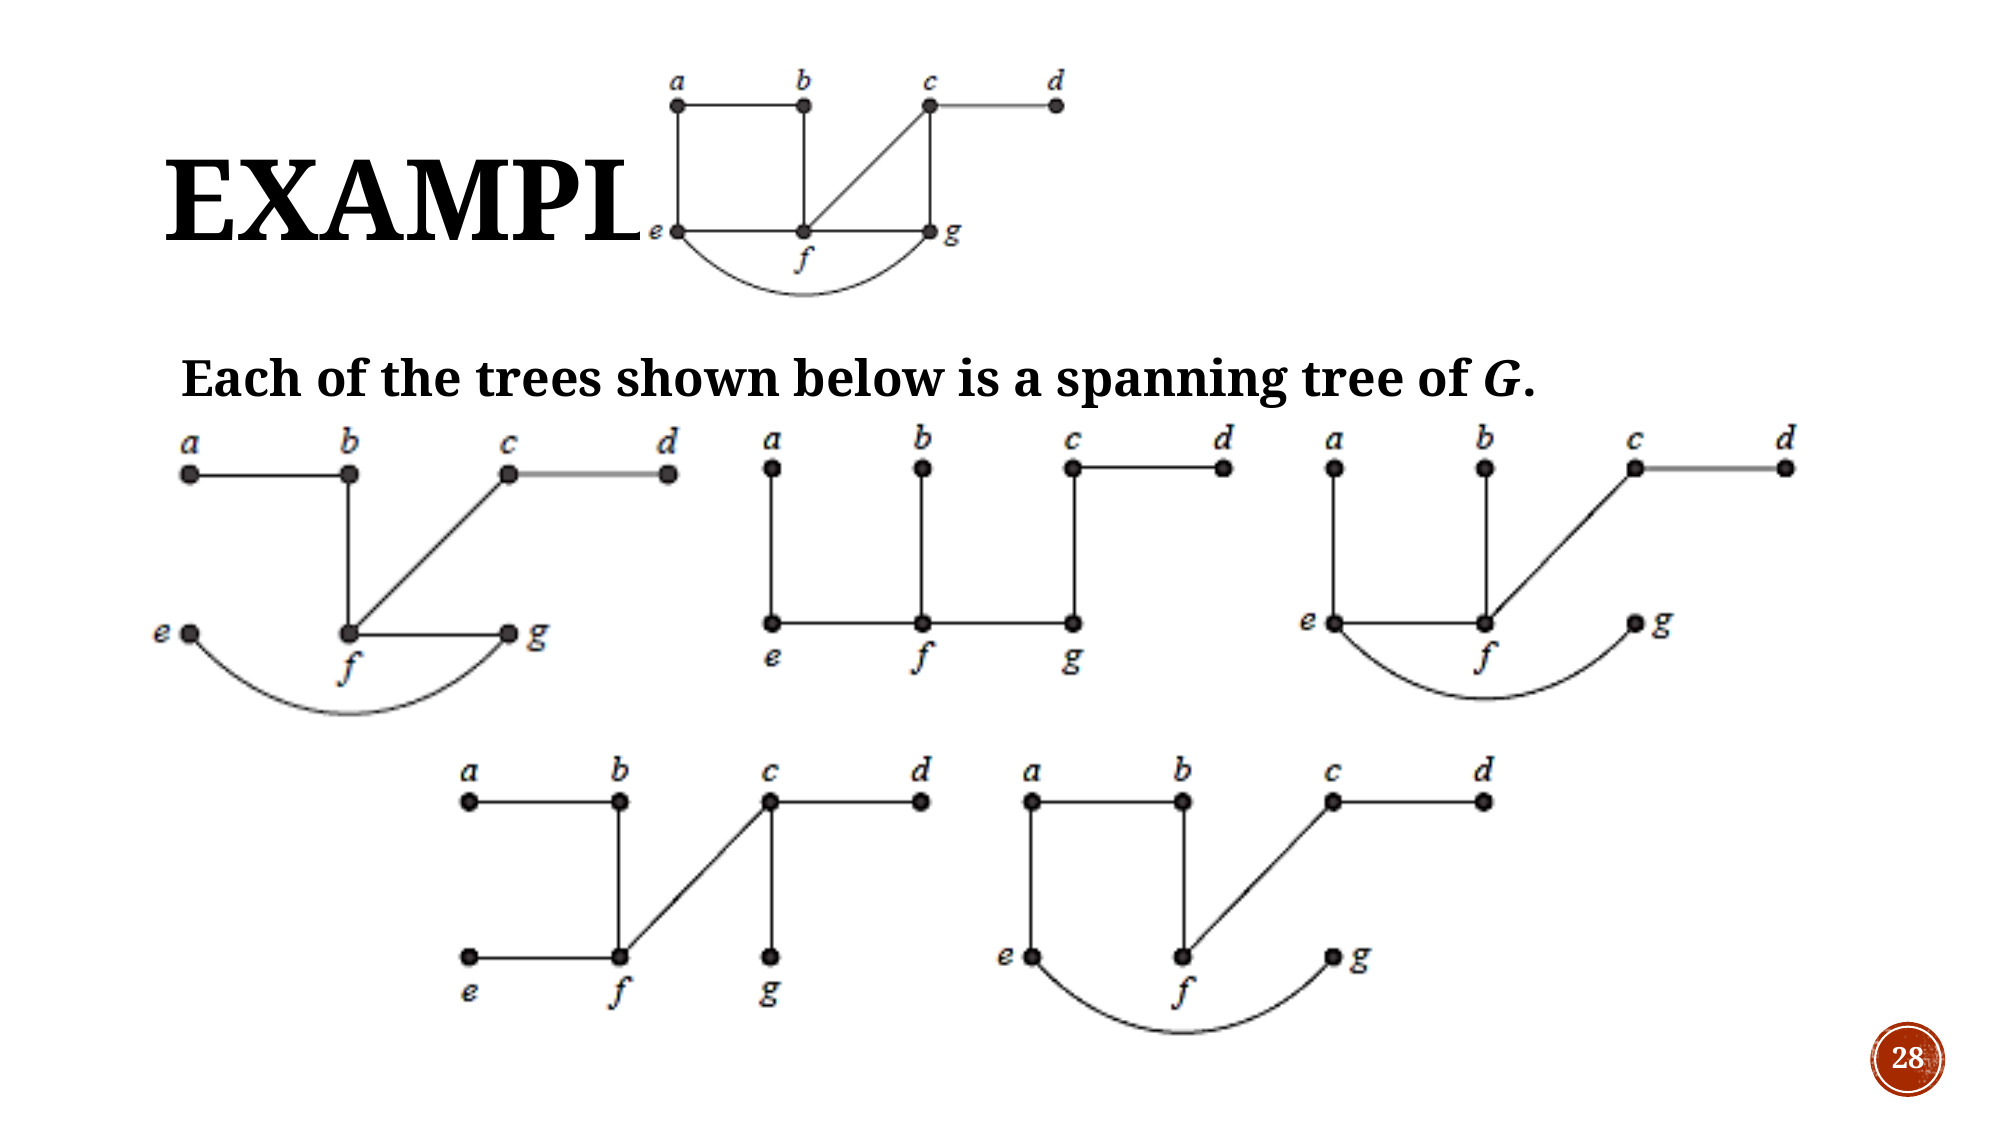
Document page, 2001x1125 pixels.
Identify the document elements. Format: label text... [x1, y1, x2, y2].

picture [437, 751, 1515, 1044]
title Example 8 [148, 82, 1724, 326]
picture [144, 425, 687, 726]
slide_number 28 [1855, 1028, 1961, 1089]
picture [640, 58, 1072, 305]
text_box Each of the trees shown below is a spanning tree of G. [166, 339, 1586, 415]
picture [740, 400, 1817, 709]
